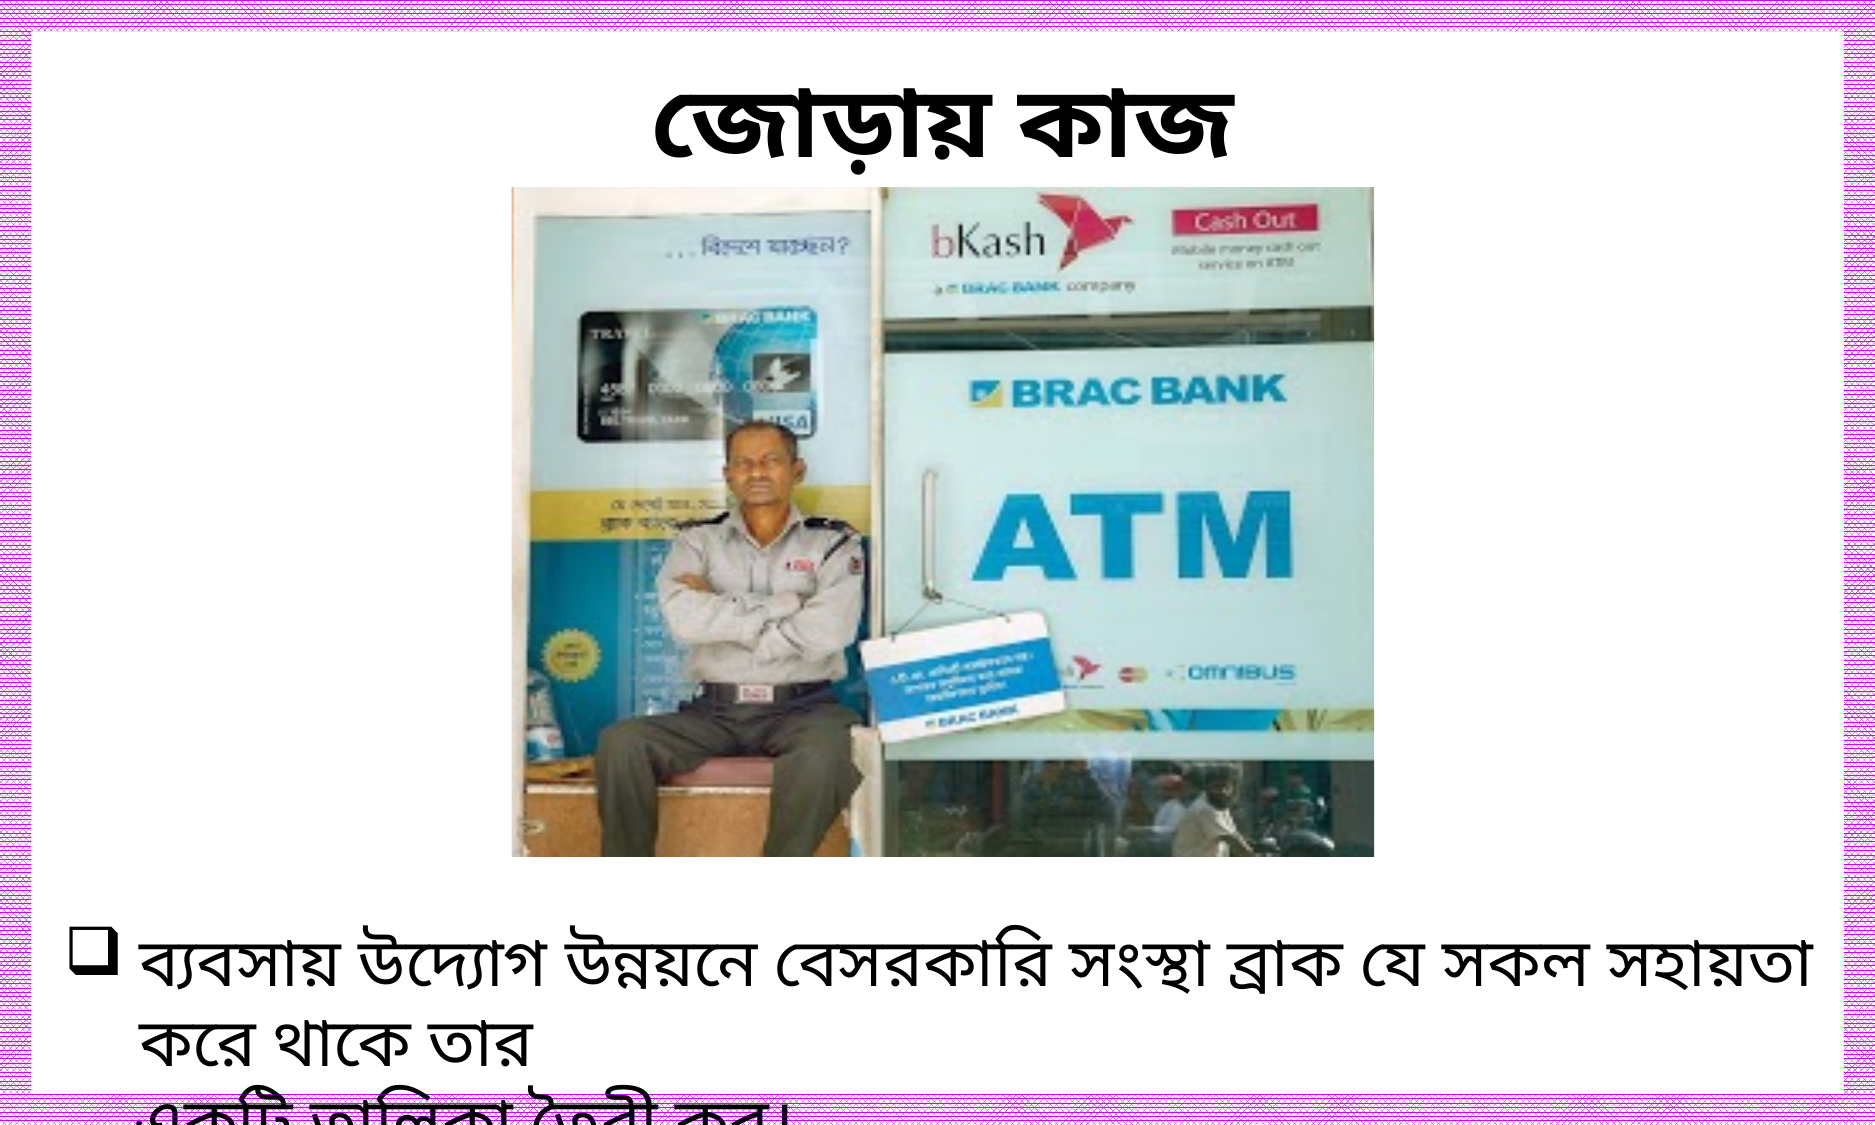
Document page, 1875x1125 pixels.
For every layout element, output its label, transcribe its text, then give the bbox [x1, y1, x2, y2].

text_box জোড়ায় কাজ [636, 50, 1250, 185]
text_box ব্যবসায় উদ্যোগ উন্নয়নে বেসরকারি সংস্থা ব্রাক যে সকল সহায়তা করে থাকে তার একটি তালিকা তৈরী কর। [49, 912, 1850, 1125]
picture [511, 187, 1375, 857]
